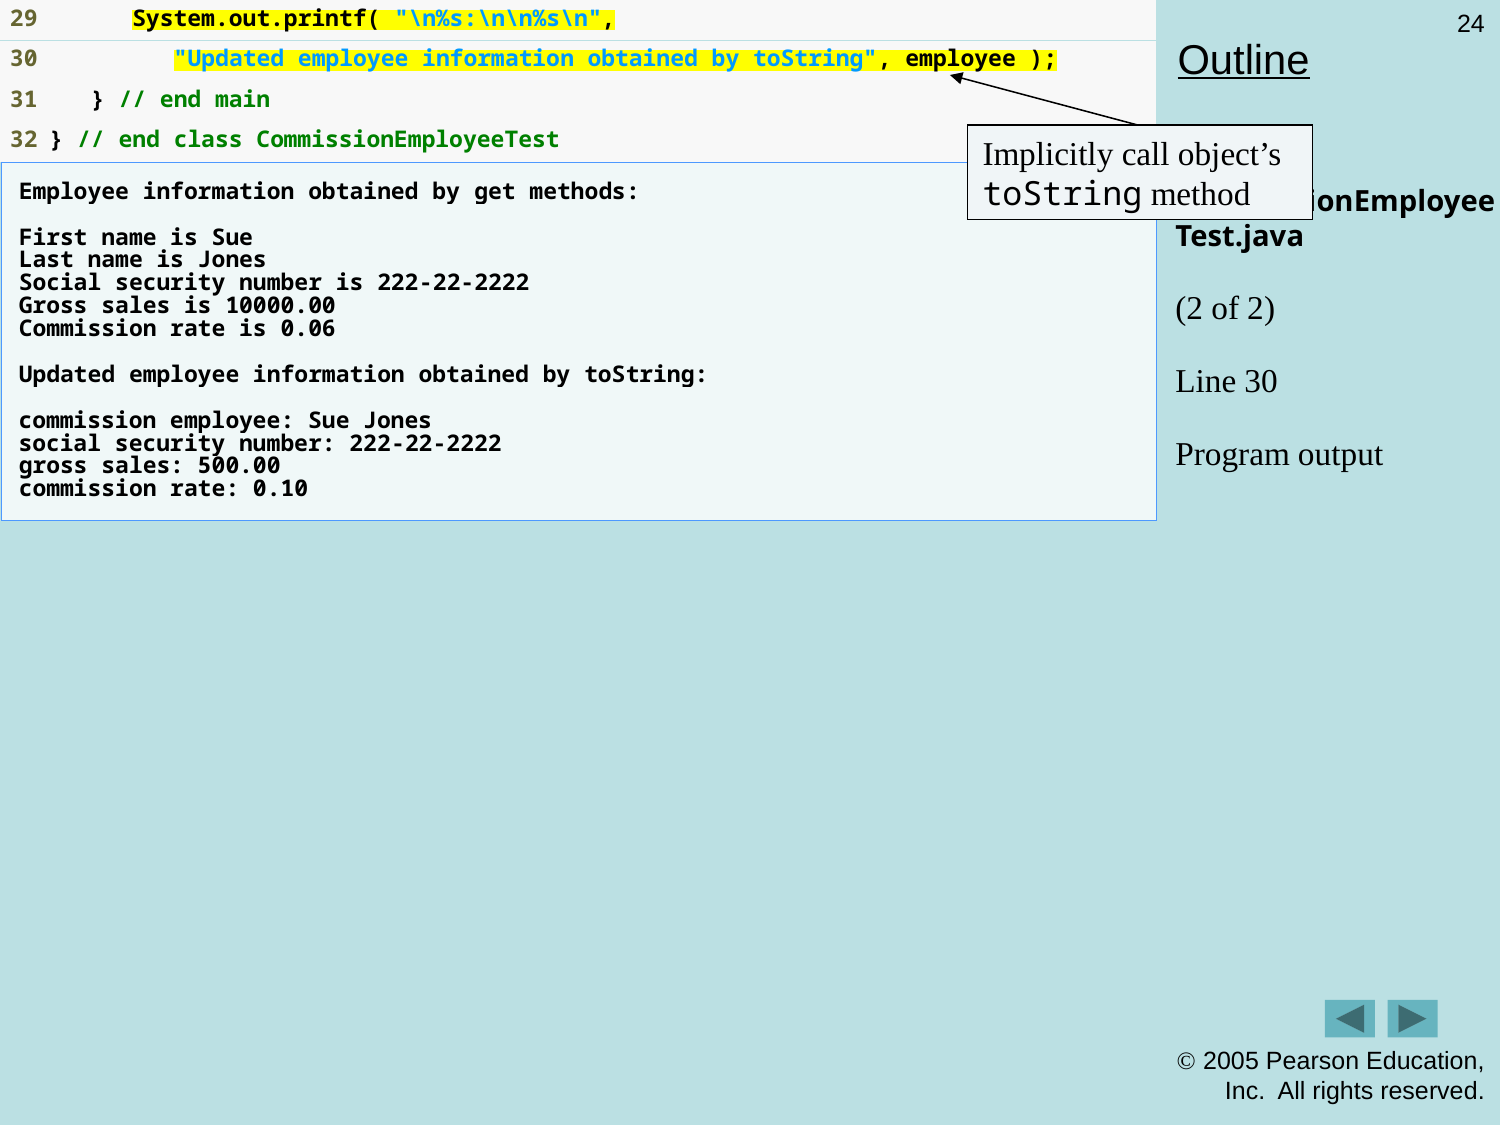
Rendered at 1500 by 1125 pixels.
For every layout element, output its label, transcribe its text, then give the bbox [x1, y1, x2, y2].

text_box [949, 74, 1313, 223]
slide_number 24 [1161, 0, 1500, 24]
list CommissionEmployeeTest.java (2 of 2) Line 30 Program output [1175, 175, 1500, 481]
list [0, 0, 1160, 551]
title Outline [1164, 24, 1500, 91]
